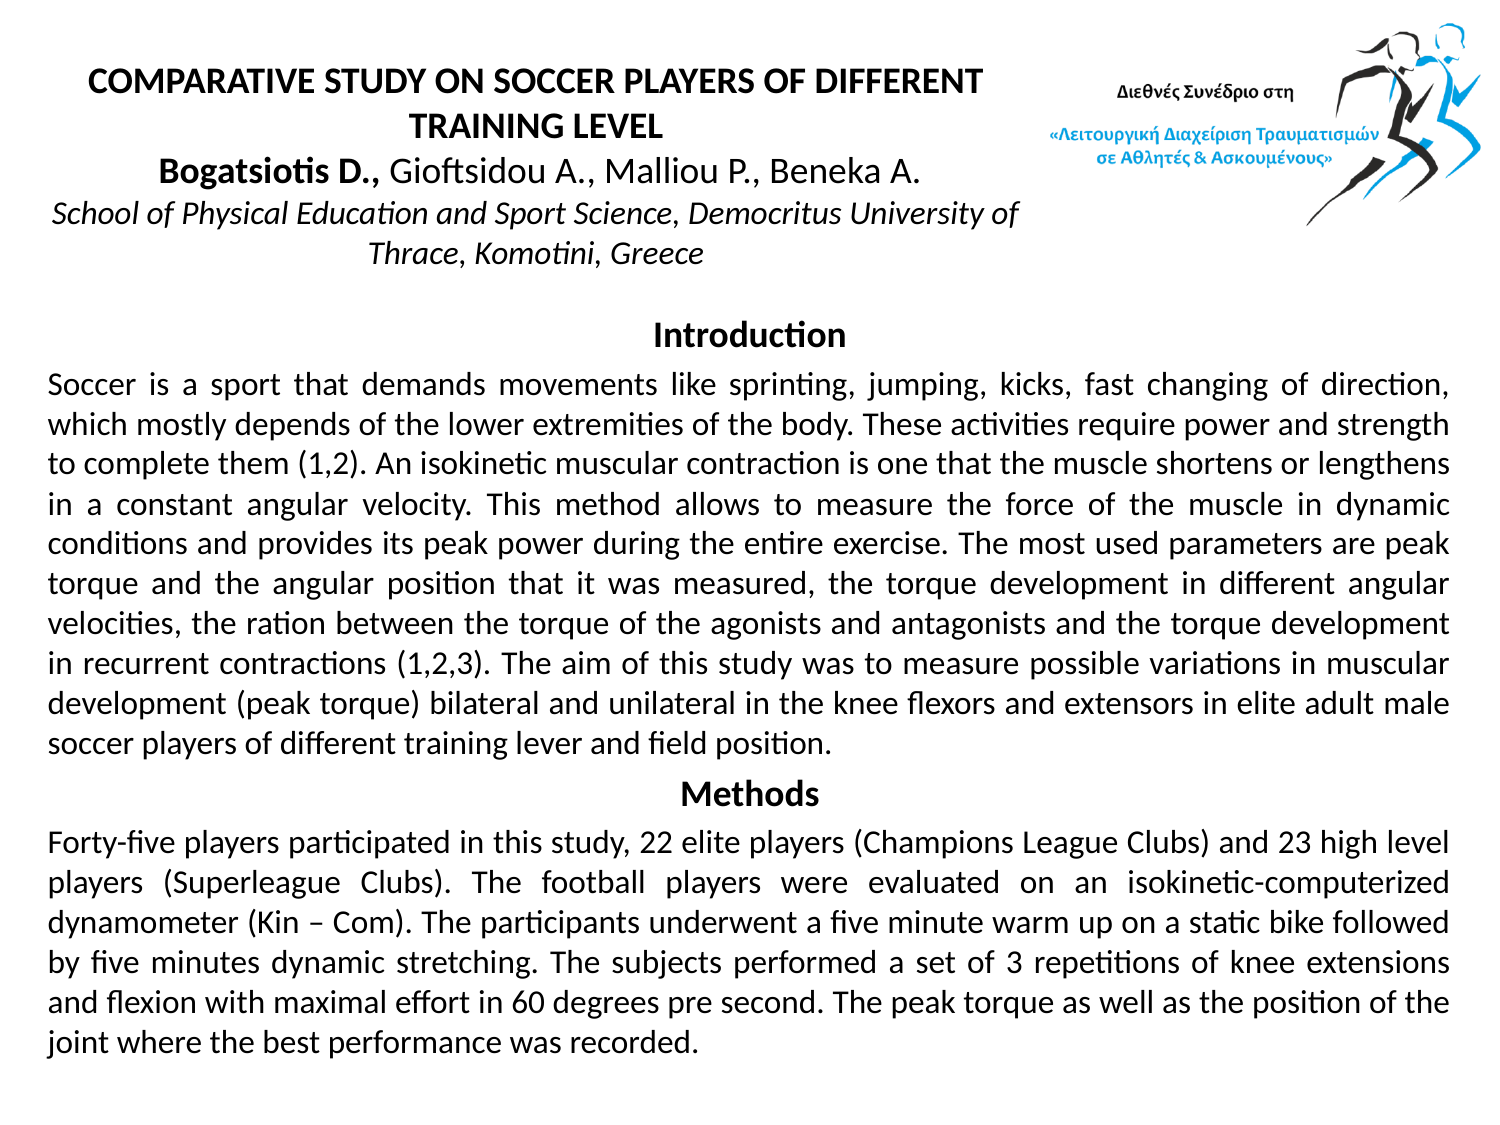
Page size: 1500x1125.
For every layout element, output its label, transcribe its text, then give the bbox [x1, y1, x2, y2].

title COMPARATIVE STUDY ON SOCCER PLAYERS OF DIFFERENT TRAINING LEVEL Bogatsiotis D., Gioftsidou A., Malliou P., Beneka A. School of Physical Education and Sport Science, Democritus University of Thrace, Komotini, Greece [17, 42, 1055, 284]
picture [1019, 0, 1500, 235]
subtitle Introduction Soccer is a sport that demands movements like sprinting, jumping, kicks, fast changing of direction, which mostly depends of the lower extremities of the body. These activities require power and strength to complete them (1,2). An isokinetic muscular contraction is one that the muscle shortens or lengthens in a constant angular velocity. This method allows to measure the force of the muscle in dynamic conditions and provides its peak power during the entire exercise. The most used parameters are peak torque and the angular position that it was measured, the torque development in different angular velocities, the ration between the torque of the agonists and antagonists and the torque development in recurrent contractions (1,2,3). The aim of this study was to measure possible variations in muscular development (peak torque) bilateral and unilateral in the knee flexors and extensors in elite adult male soccer players of different training lever and field position. Methods Forty-five players participated in this study, 22 elite players (Champions League Clubs) and 23 high level players (Superleague Clubs). The football players were evaluated on an isokinetic-computerized dynamometer (Kin – Com). The participants underwent a five minute warm up on a static bike followed by five minutes dynamic stretching. The subjects performed a set of 3 repetitions of knee extensions and flexion with maximal effort in 60 degrees pre second. The peak torque as well as the position of the joint where the best performance was recorded. [32, 302, 1468, 1101]
